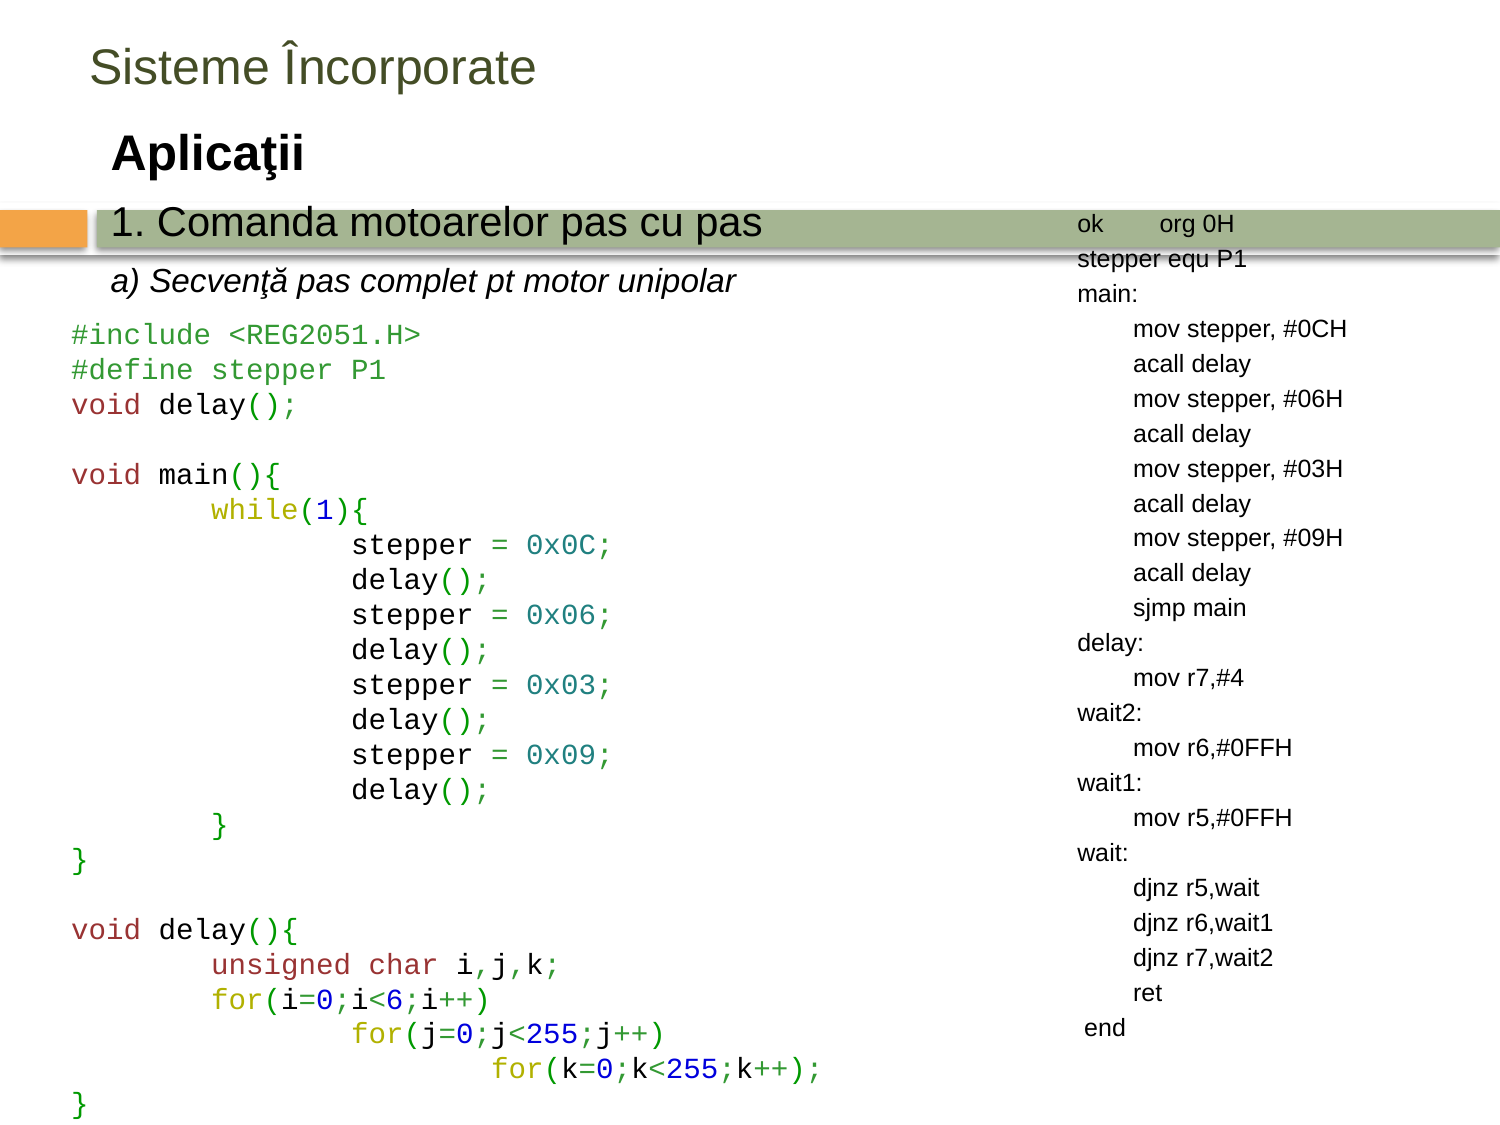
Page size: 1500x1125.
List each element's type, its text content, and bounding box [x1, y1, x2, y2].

title Sisteme Încorporate [75, 24, 1425, 105]
text_box ok org 0H stepper equ P1 main: mov stepper, #0CH acall delay mov stepper, #06H acall delay mov stepper, #03H acall delay mov stepper, #09H acall delay sjmp main delay: mov r7,#4 wait2: mov r6,#0FFH wait1: mov r5,#0FFH wait: djnz r5,wait djnz r6,wait1 djnz r7,wait2 ret end [1062, 199, 1500, 1125]
list Aplicaţii 1. Comanda motoarelor pas cu pas a) Secvenţă pas complet pt motor unipolar [95, 112, 1446, 313]
text_box #include <REG2051.H> #define stepper P1 void delay(); void main(){ while(1){ stepper = 0x0C; delay(); stepper = 0x06; delay(); stepper = 0x03; delay(); stepper = 0x09; delay(); } } void delay(){ unsigned char i,j,k; for(i=0;i<6;i++) for(j=0;j<255;j++) for(k=0;k<255;k++); } [0, 308, 875, 1121]
